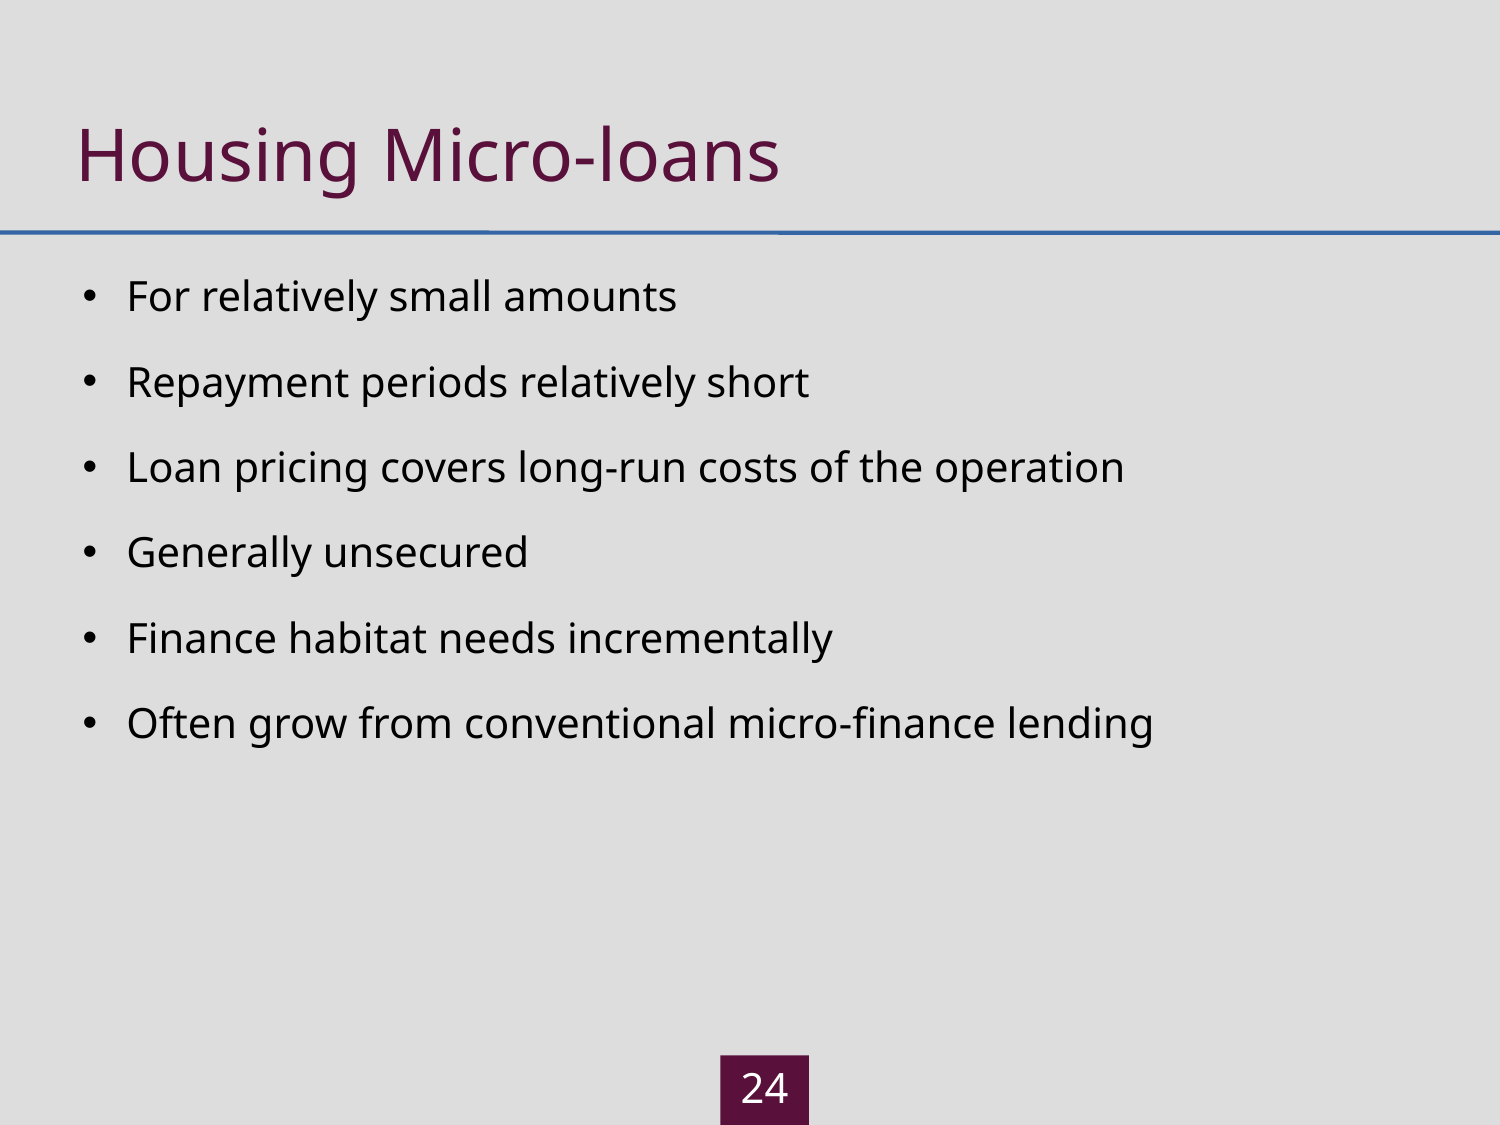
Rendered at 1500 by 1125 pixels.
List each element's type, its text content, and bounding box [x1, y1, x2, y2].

list For relatively small amounts Repayment periods relatively short Loan pricing covers long-run costs of the operation Generally unsecured Finance habitat needs incrementally Often grow from conventional micro-finance lending [74, 261, 1426, 1006]
title Housing Micro-loans [74, 99, 1426, 197]
text_box 24 [720, 1055, 809, 1125]
